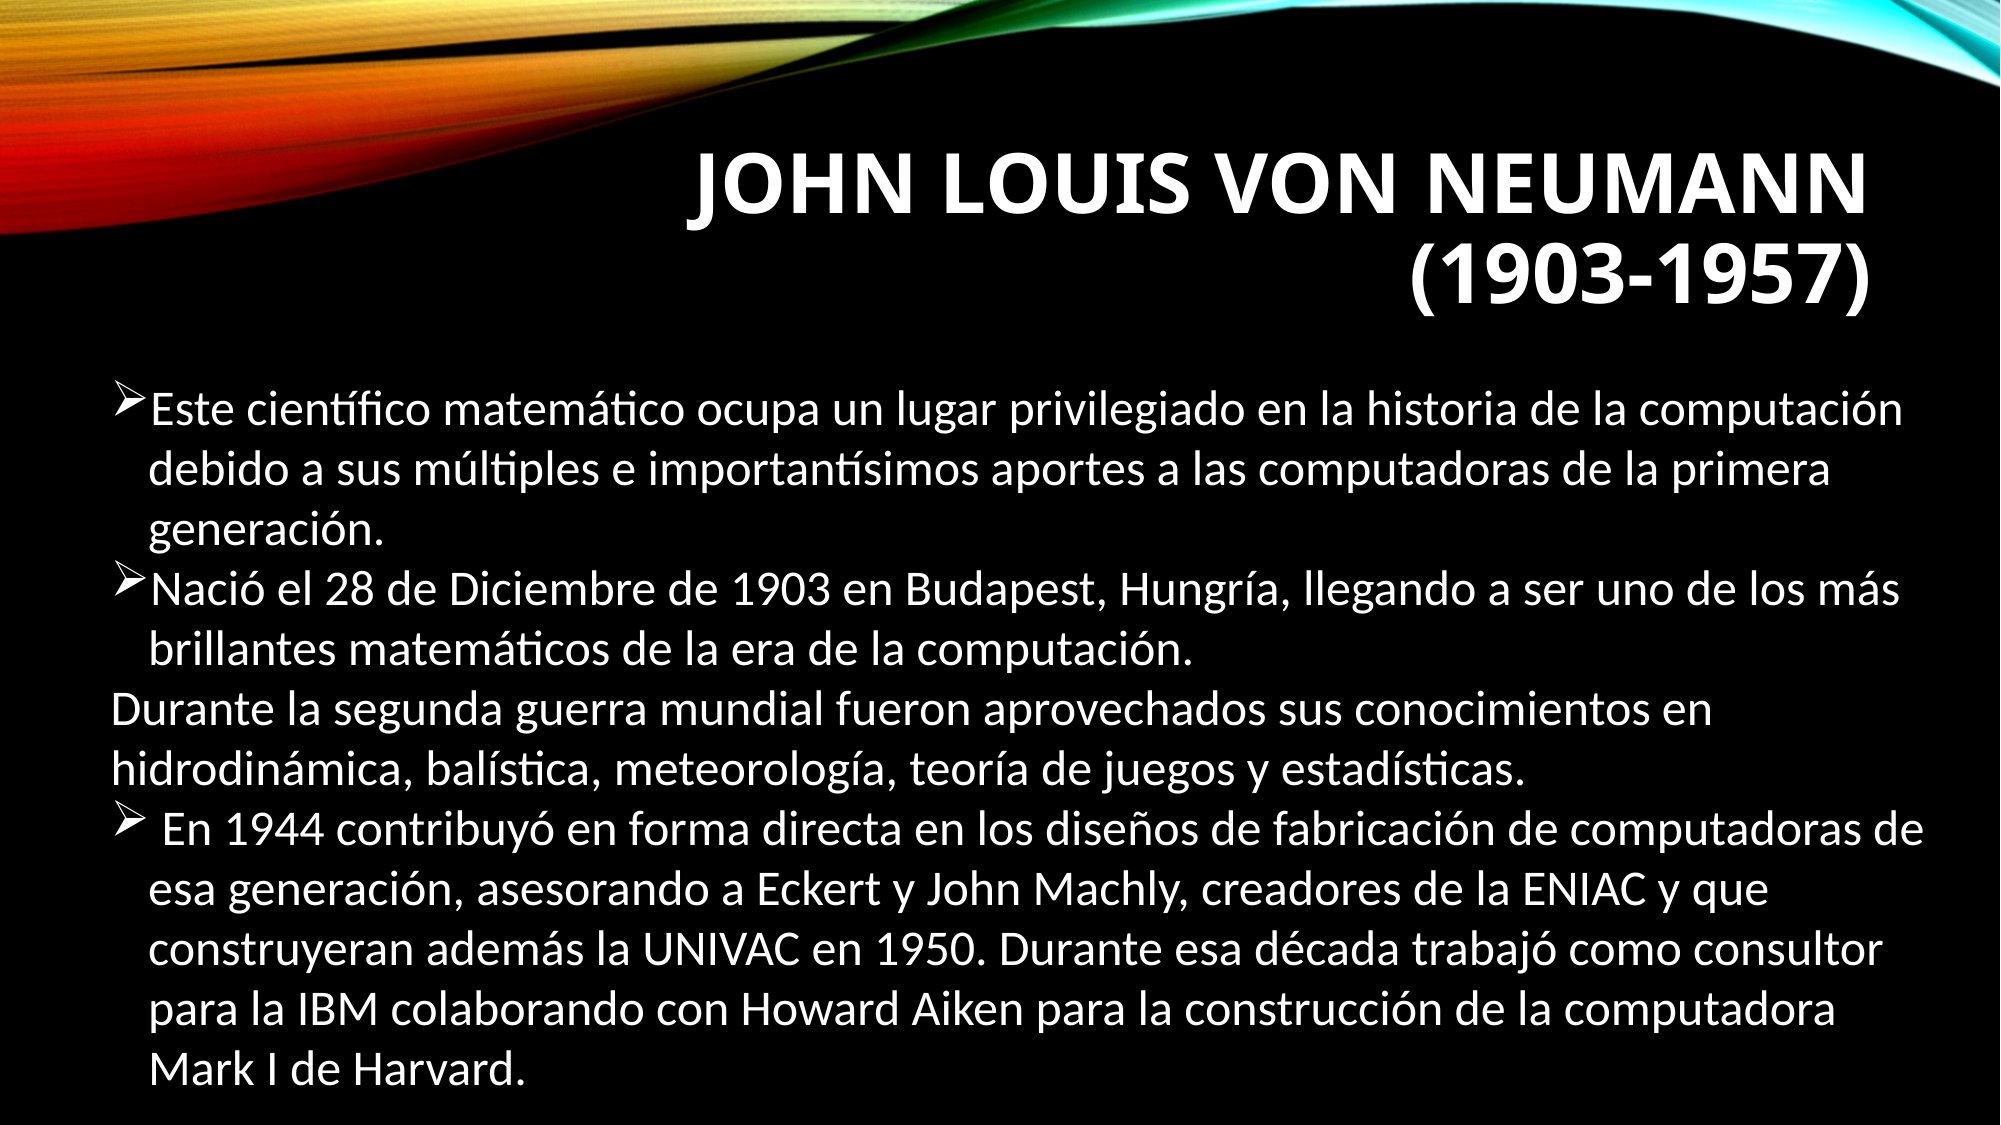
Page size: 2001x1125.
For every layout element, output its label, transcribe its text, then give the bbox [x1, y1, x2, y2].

list Este científico matemático ocupa un lugar privilegiado en la historia de la computación debido a sus múltiples e importantísimos aportes a las computadoras de la primera generación. Nació el 28 de Diciembre de 1903 en Budapest, Hungría, llegando a ser uno de los más brillantes matemáticos de la era de la computación. Durante la segunda guerra mundial fueron aprovechados sus conocimientos en hidrodinámica, balística, meteorología, teoría de juegos y estadísticas. En 1944 contribuyó en forma directa en los diseños de fabricación de computadoras de esa generación, asesorando a Eckert y John Machly, creadores de la ENIAC y que construyeran además la UNIVAC en 1950. Durante esa década trabajó como consultor para la IBM colaborando con Howard Aiken para la construcción de la computadora Mark I de Harvard. [95, 367, 1945, 1103]
title John Louis von Neumann (1903-1957) [474, 125, 1888, 338]
picture [0, 0, 2000, 237]
